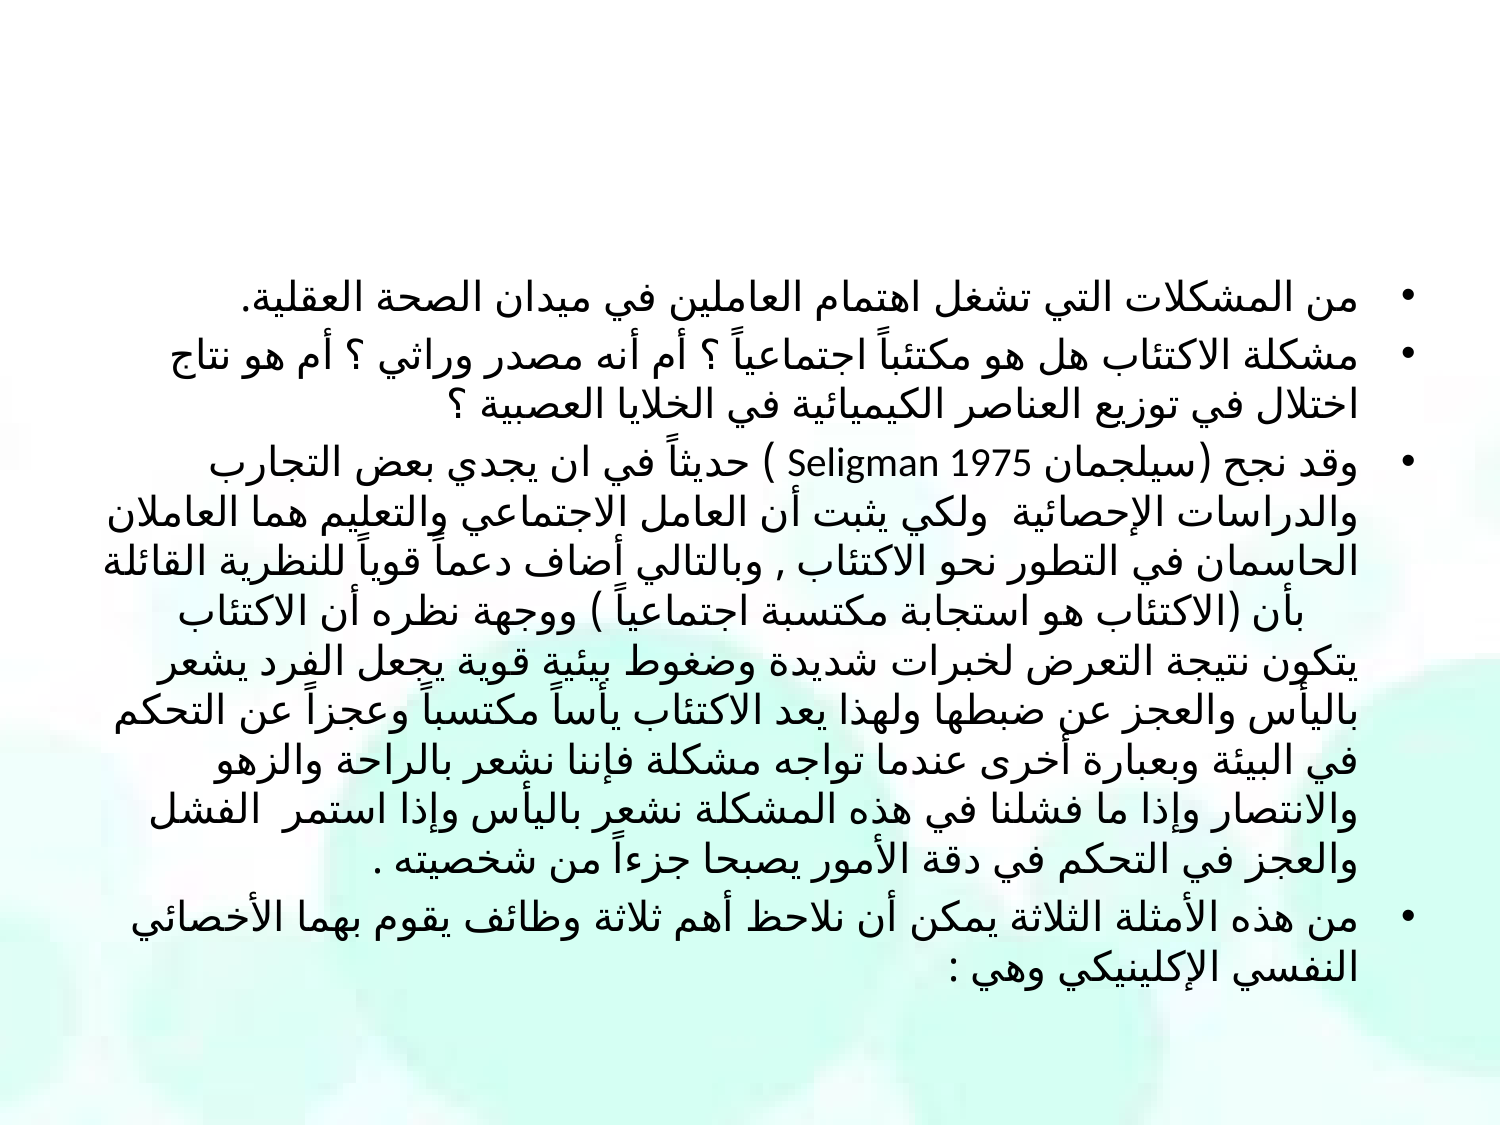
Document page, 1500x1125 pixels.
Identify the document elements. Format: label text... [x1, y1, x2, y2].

list من المشكلات التي تشغل اهتمام العاملين في ميدان الصحة العقلية. مشكلة الاكتئاب هل هو مكتئباً اجتماعياً ؟ أم أنه مصدر وراثي ؟ أم هو نتاج اختلال في توزيع العناصر الكيميائية في الخلايا العصبية ؟ وقد نجح (سيلجمان Seligman 1975 ) حديثاً في ان يجدي بعض التجارب والدراسات الإحصائية ولكي يثبت أن العامل الاجتماعي والتعليم هما العاملان الحاسمان في التطور نحو الاكتئاب , وبالتالي أضاف دعماً قوياً للنظرية القائلة بأن (الاكتئاب هو استجابة مكتسبة اجتماعياً ) ووجهة نظره أن الاكتئاب يتكون نتيجة التعرض لخبرات شديدة وضغوط بيئية قوية يجعل الفرد يشعر باليأس والعجز عن ضبطها ولهذا يعد الاكتئاب يأساً مكتسباً وعجزاً عن التحكم في البيئة وبعبارة أخرى عندما تواجه مشكلة فإننا نشعر بالراحة والزهو والانتصار وإذا ما فشلنا في هذه المشكلة نشعر باليأس وإذا استمر الفشل والعجز في التحكم في دقة الأمور يصبحا جزءاً من شخصيته . من هذه الأمثلة الثلاثة يمكن أن نلاحظ أهم ثلاثة وظائف يقوم بهما الأخصائي النفسي الإكلينيكي وهي : [75, 262, 1425, 1005]
picture [0, 0, 1500, 1125]
